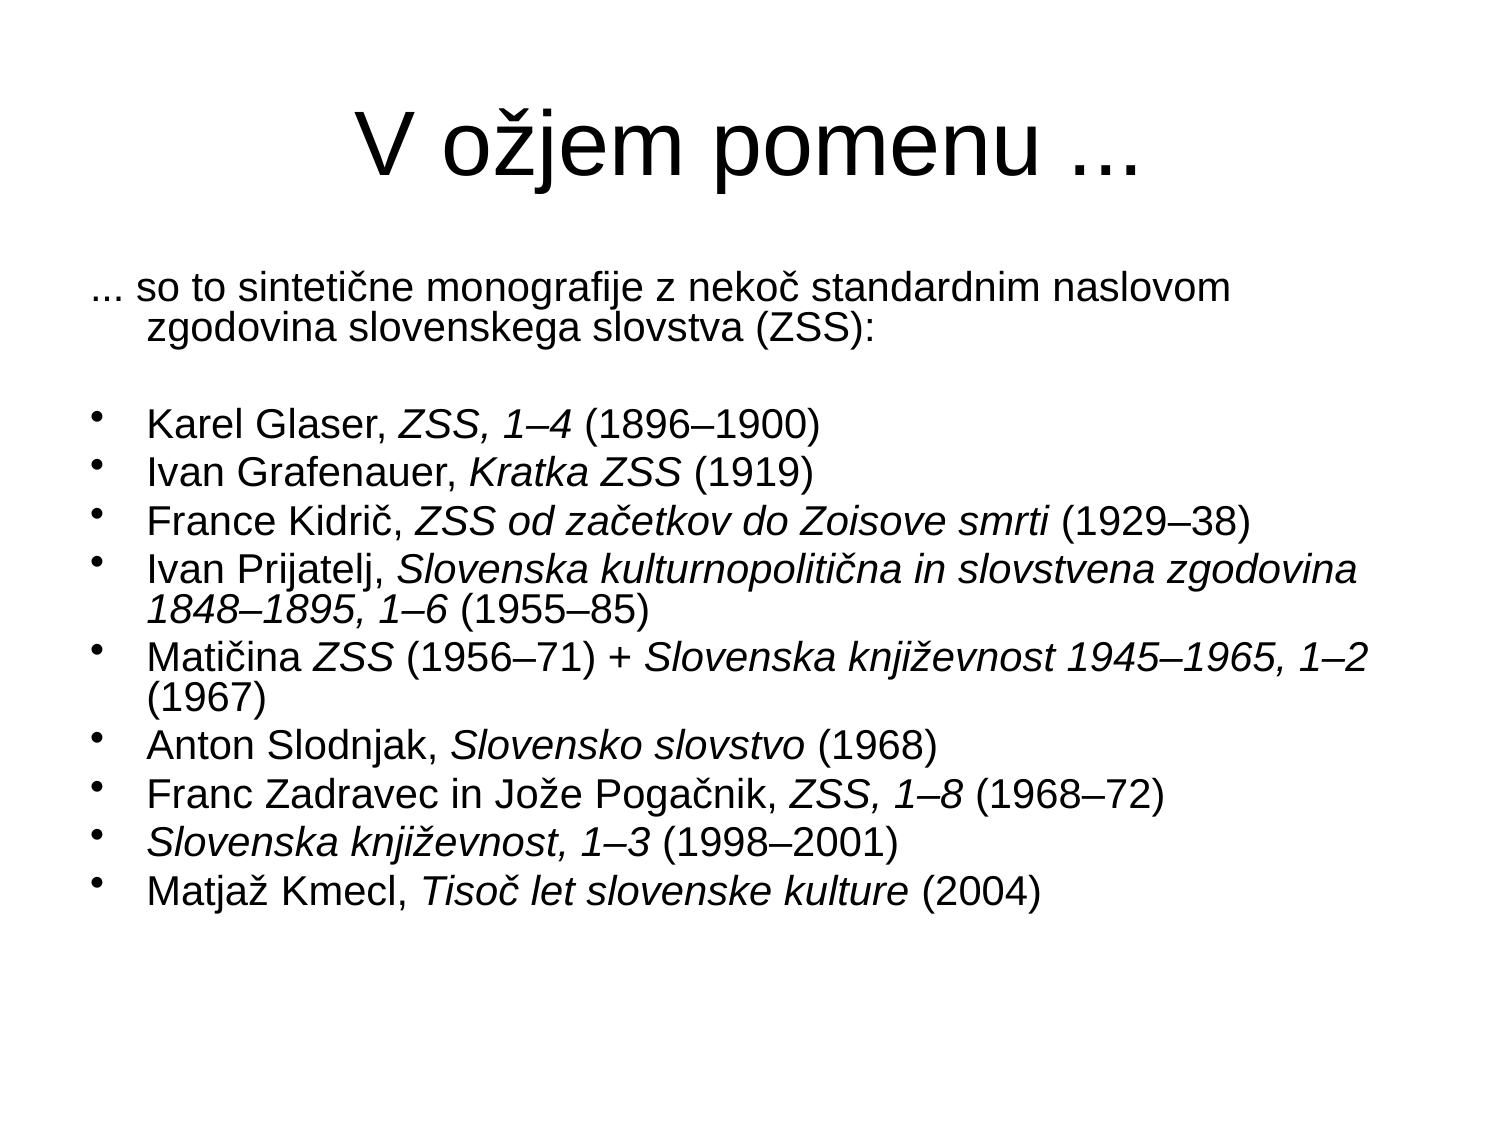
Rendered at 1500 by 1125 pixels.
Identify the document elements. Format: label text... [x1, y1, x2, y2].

title V ožjem pomenu ... [74, 44, 1426, 233]
list ... so to sintetične monografije z nekoč standardnim naslovom zgodovina slovenskega slovstva (ZSS): Karel Glaser, ZSS, 1–4 (1896–1900) Ivan Grafenauer, Kratka ZSS (1919) France Kidrič, ZSS od začetkov do Zoisove smrti (1929–38) Ivan Prijatelj, Slovenska kulturnopolitična in slovstvena zgodovina 1848–1895, 1–6 (1955–85) Matičina ZSS (1956–71) + Slovenska književnost 1945–1965, 1–2 (1967) Anton Slodnjak, Slovensko slovstvo (1968) Franc Zadravec in Jože Pogačnik, ZSS, 1–8 (1968–72) Slovenska književnost, 1–3 (1998–2001) Matjaž Kmecl, Tisoč let slovenske kulture (2004) [74, 262, 1426, 1006]
